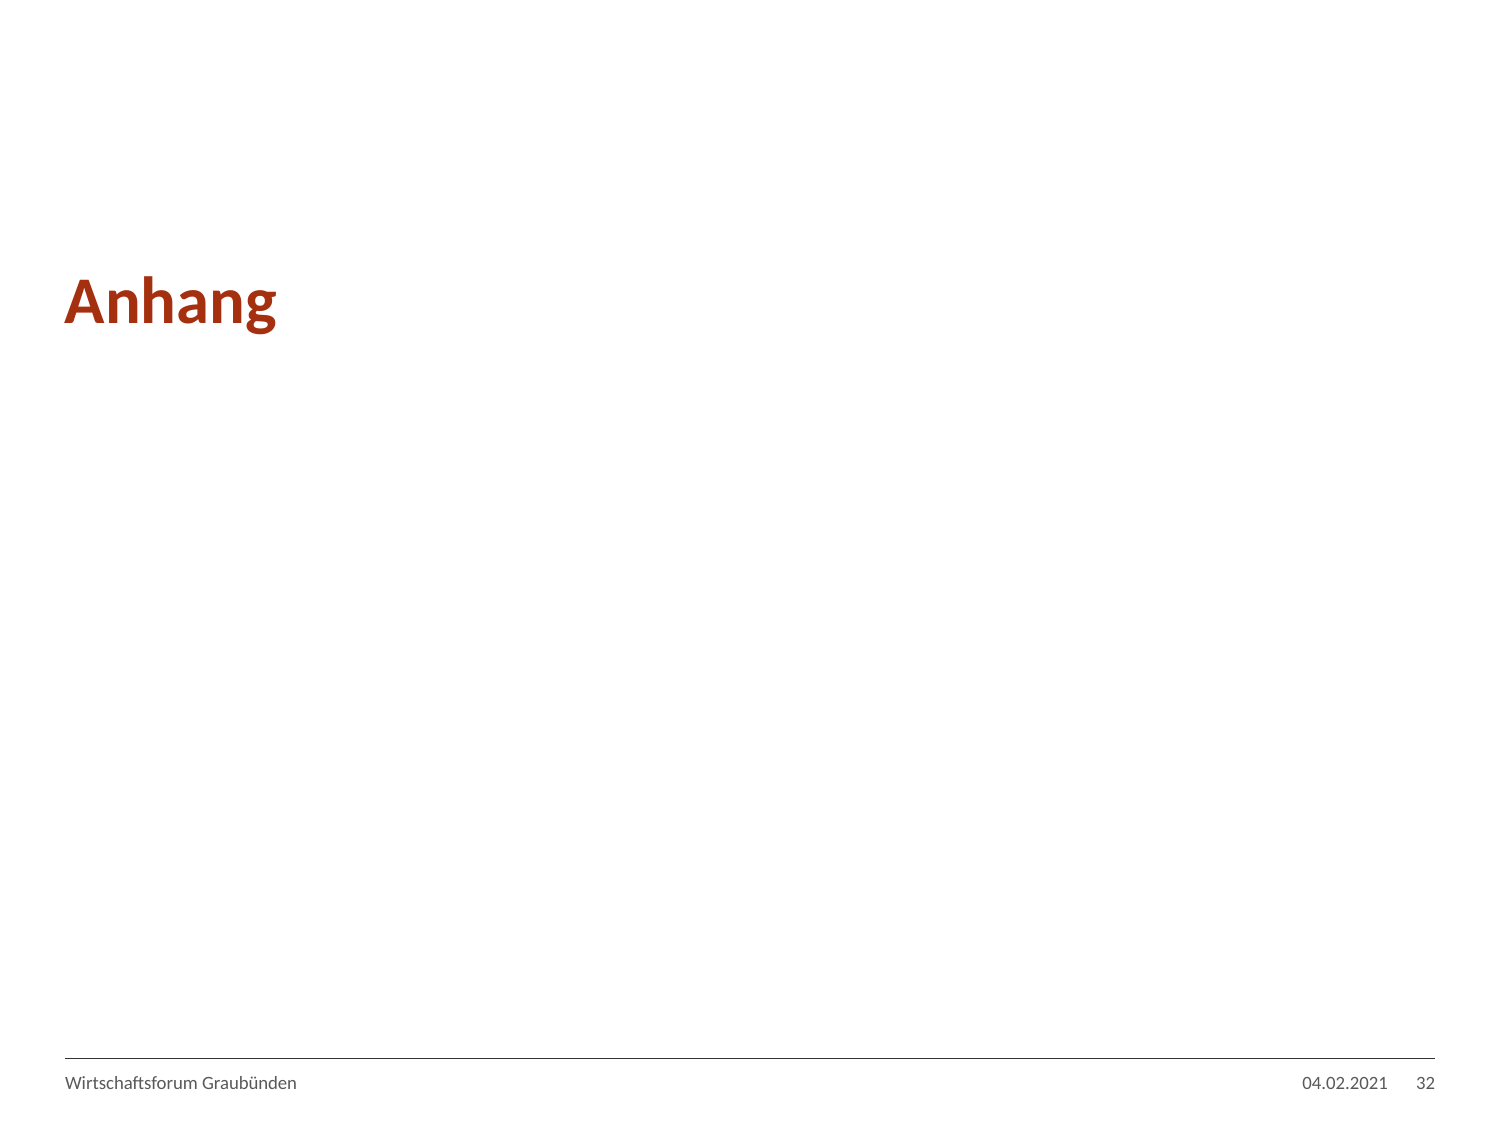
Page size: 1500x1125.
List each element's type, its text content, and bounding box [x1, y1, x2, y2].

footer Wirtschaftsforum Graubünden [64, 1070, 965, 1118]
title Anhang [64, 137, 1436, 339]
slide_number 32 [1399, 1070, 1436, 1118]
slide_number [1009, 1070, 1388, 1118]
